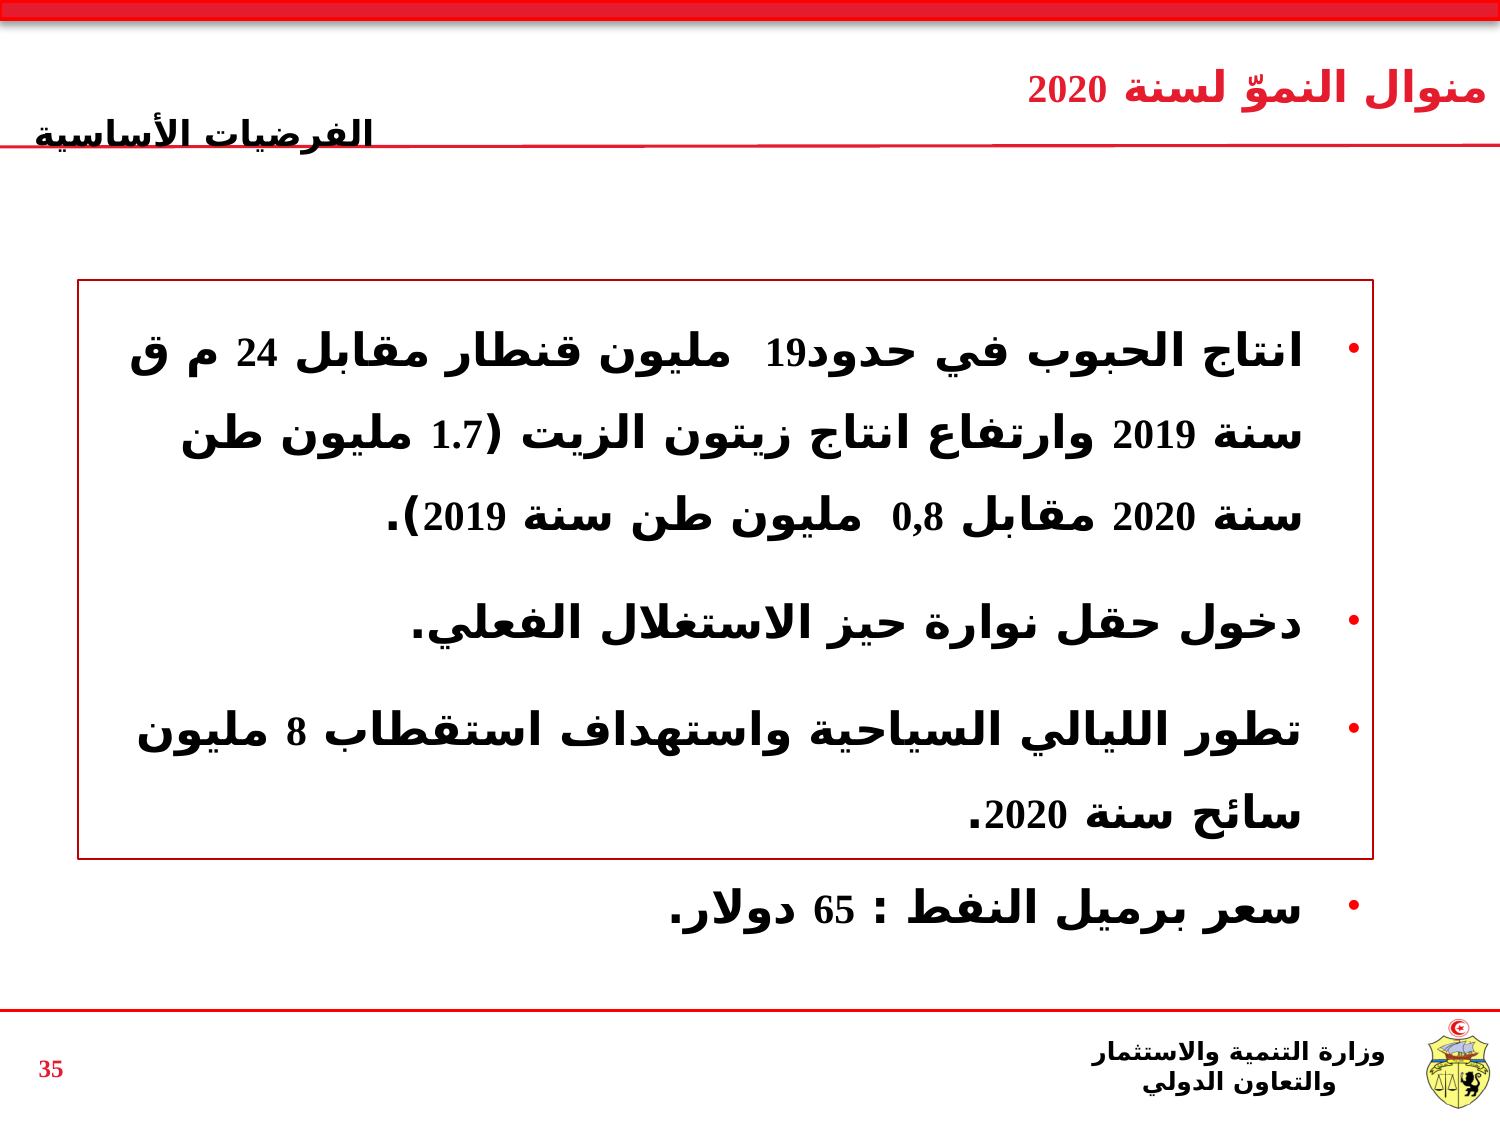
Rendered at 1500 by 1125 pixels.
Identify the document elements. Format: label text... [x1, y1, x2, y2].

picture [1415, 1012, 1500, 1124]
text_box انتاج الحبوب في حدود19 مليون قنطار مقابل 24 م ق سنة 2019 وارتفاع انتاج زيتون الزيت (1.7 مليون طن سنة 2020 مقابل 0,8 مليون طن سنة 2019). دخول حقل نوارة حيز الاستغلال الفعلي. تطور الليالي السياحية واستهداف استقطاب 8 مليون سائح سنة 2020. سعر برميل النفط : 65 دولار. [76, 278, 1375, 861]
text_box منوال النموّ لسنة 2020 الفرضيات الأساسية [21, 58, 1489, 155]
